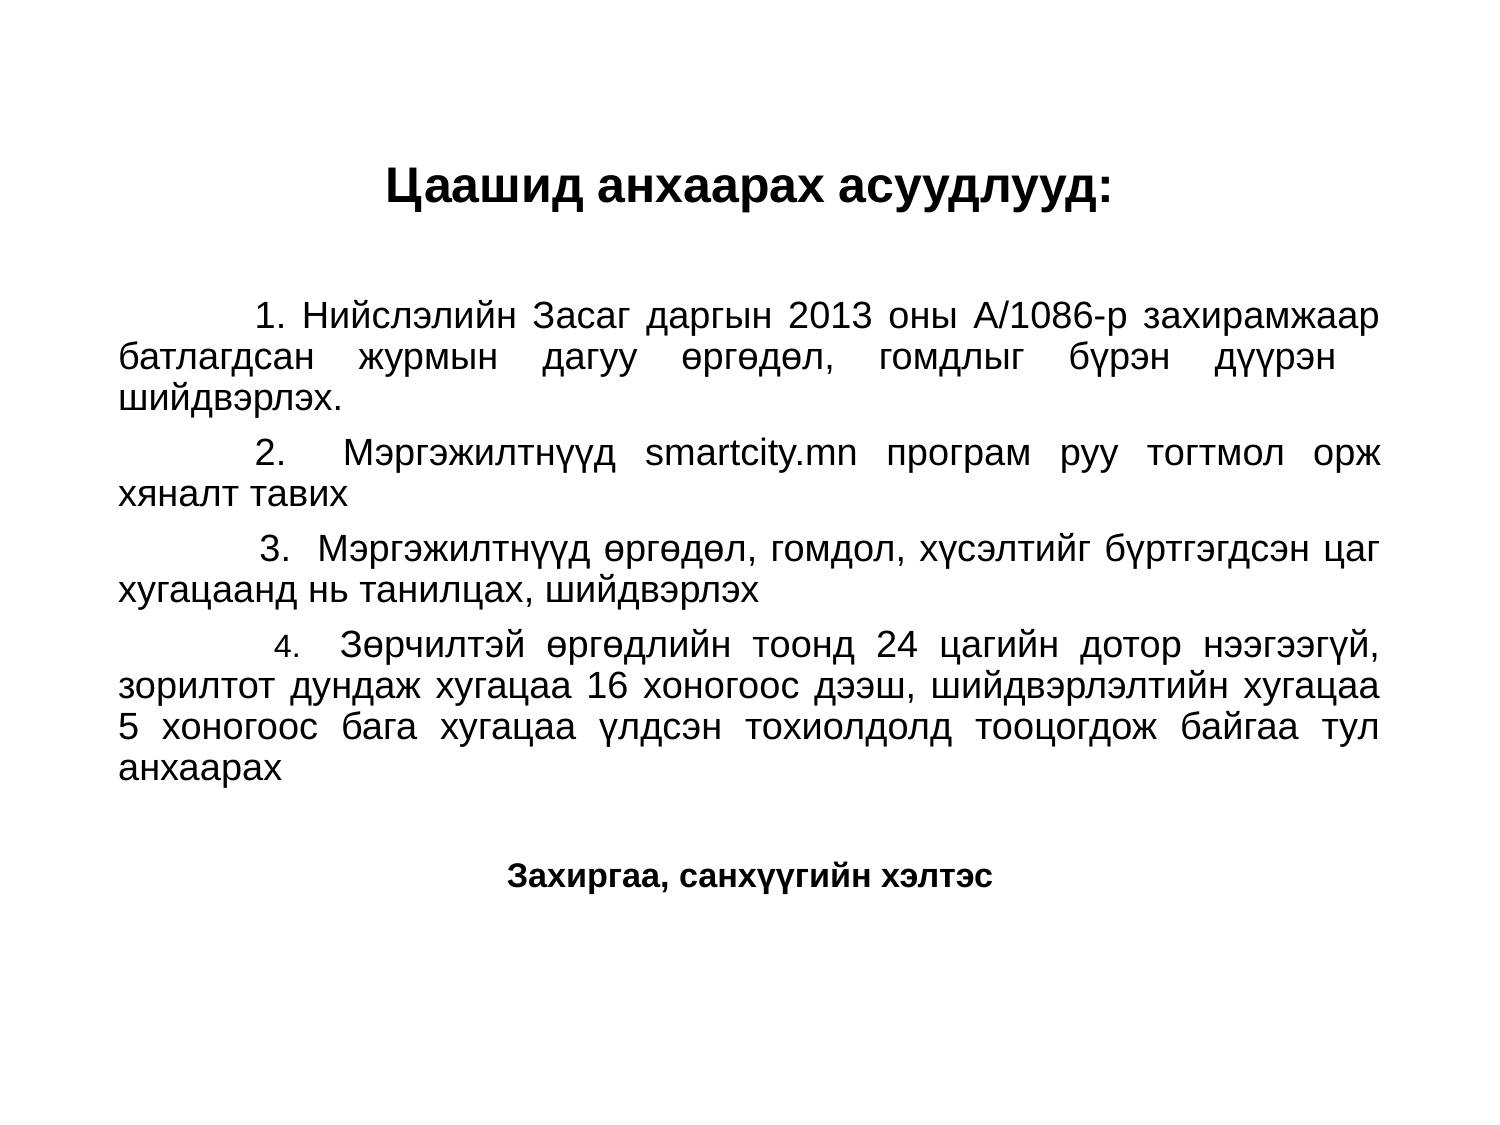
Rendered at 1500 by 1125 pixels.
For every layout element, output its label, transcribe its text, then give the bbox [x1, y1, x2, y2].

list 1. Нийслэлийн Засаг даргын 2013 оны А/1086-р захирамжаар батлагдсан журмын дагуу өргөдөл, гомдлыг бүрэн дүүрэн шийдвэрлэх. 2. Мэргэжилтнүүд smartcity.mn програм руу тогтмол орж хяналт тавих 3. Мэргэжилтнүүд өргөдөл, гомдол, хүсэлтийг бүртгэгдсэн цаг хугацаанд нь танилцах, шийдвэрлэх 4. Зөрчилтэй өргөдлийн тоонд 24 цагийн дотор нээгээгүй, зорилтот дундаж хугацаа 16 хоногоос дээш, шийдвэрлэлтийн хугацаа 5 хоногоос бага хугацаа үлдсэн тохиолдолд тооцогдож байгаа тул анхаарах Захиргаа, санхүүгийн хэлтэс [103, 228, 1397, 907]
title Цаашид анхаарах асуудлууд: [103, 49, 1397, 228]
